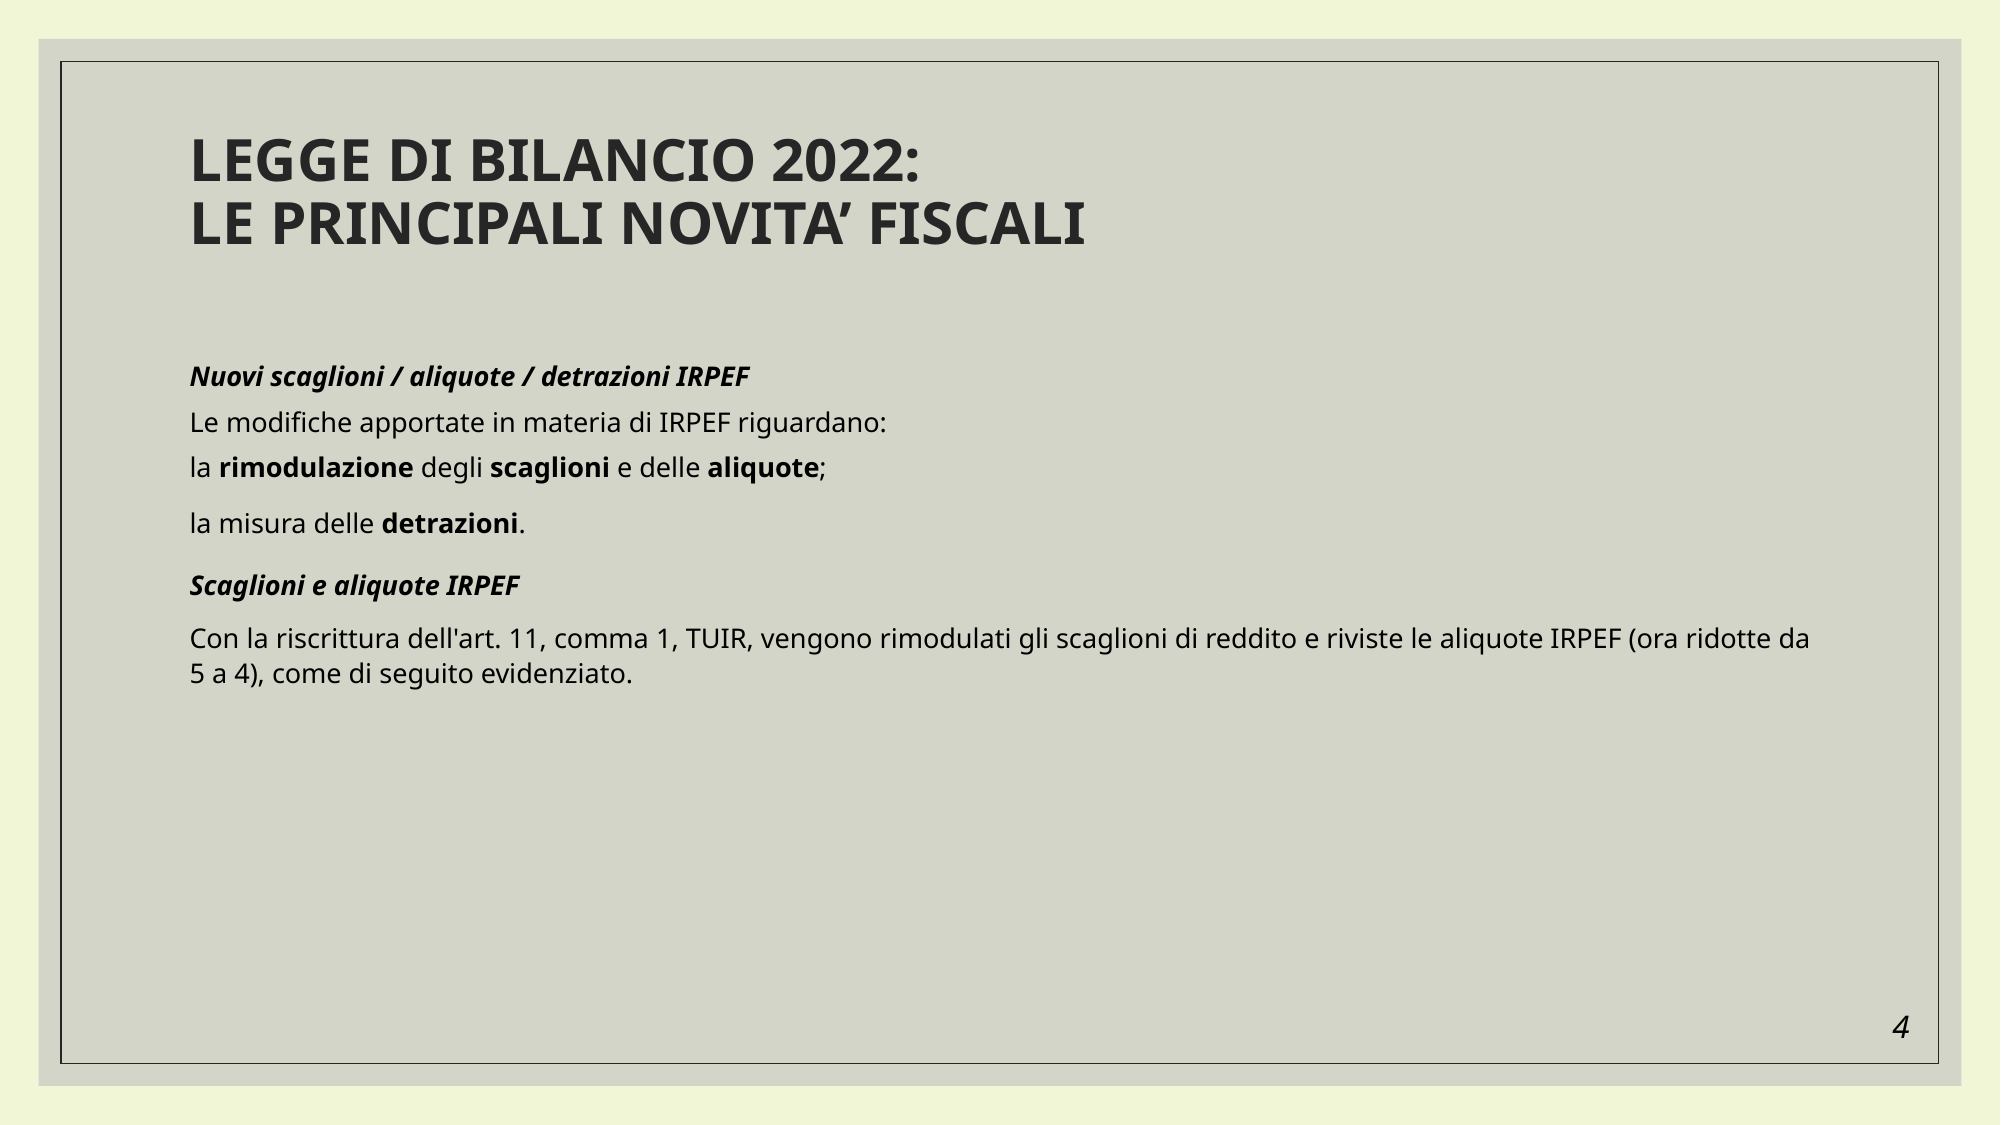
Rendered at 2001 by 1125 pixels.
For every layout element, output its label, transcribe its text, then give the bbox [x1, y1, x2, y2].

text_box LEGGE DI BILANCIO 2022: LE PRINCIPALI NOVITA’ FISCALI [174, 124, 1825, 345]
text_box Nuovi scaglioni / aliquote / detrazioni IRPEF Le modifiche apportate in materia di IRPEF riguardano: la rimodulazione degli scaglioni e delle aliquote; la misura delle detrazioni. Scaglioni e aliquote IRPEF Con la riscrittura dell'art. 11, comma 1, TUIR, vengono rimodulati gli scaglioni di reddito e riviste le aliquote Irpef (ora ridotte da 5 a 4), come di seguito evidenziato. [174, 345, 1825, 977]
text_box 4 [642, 995, 1925, 1088]
